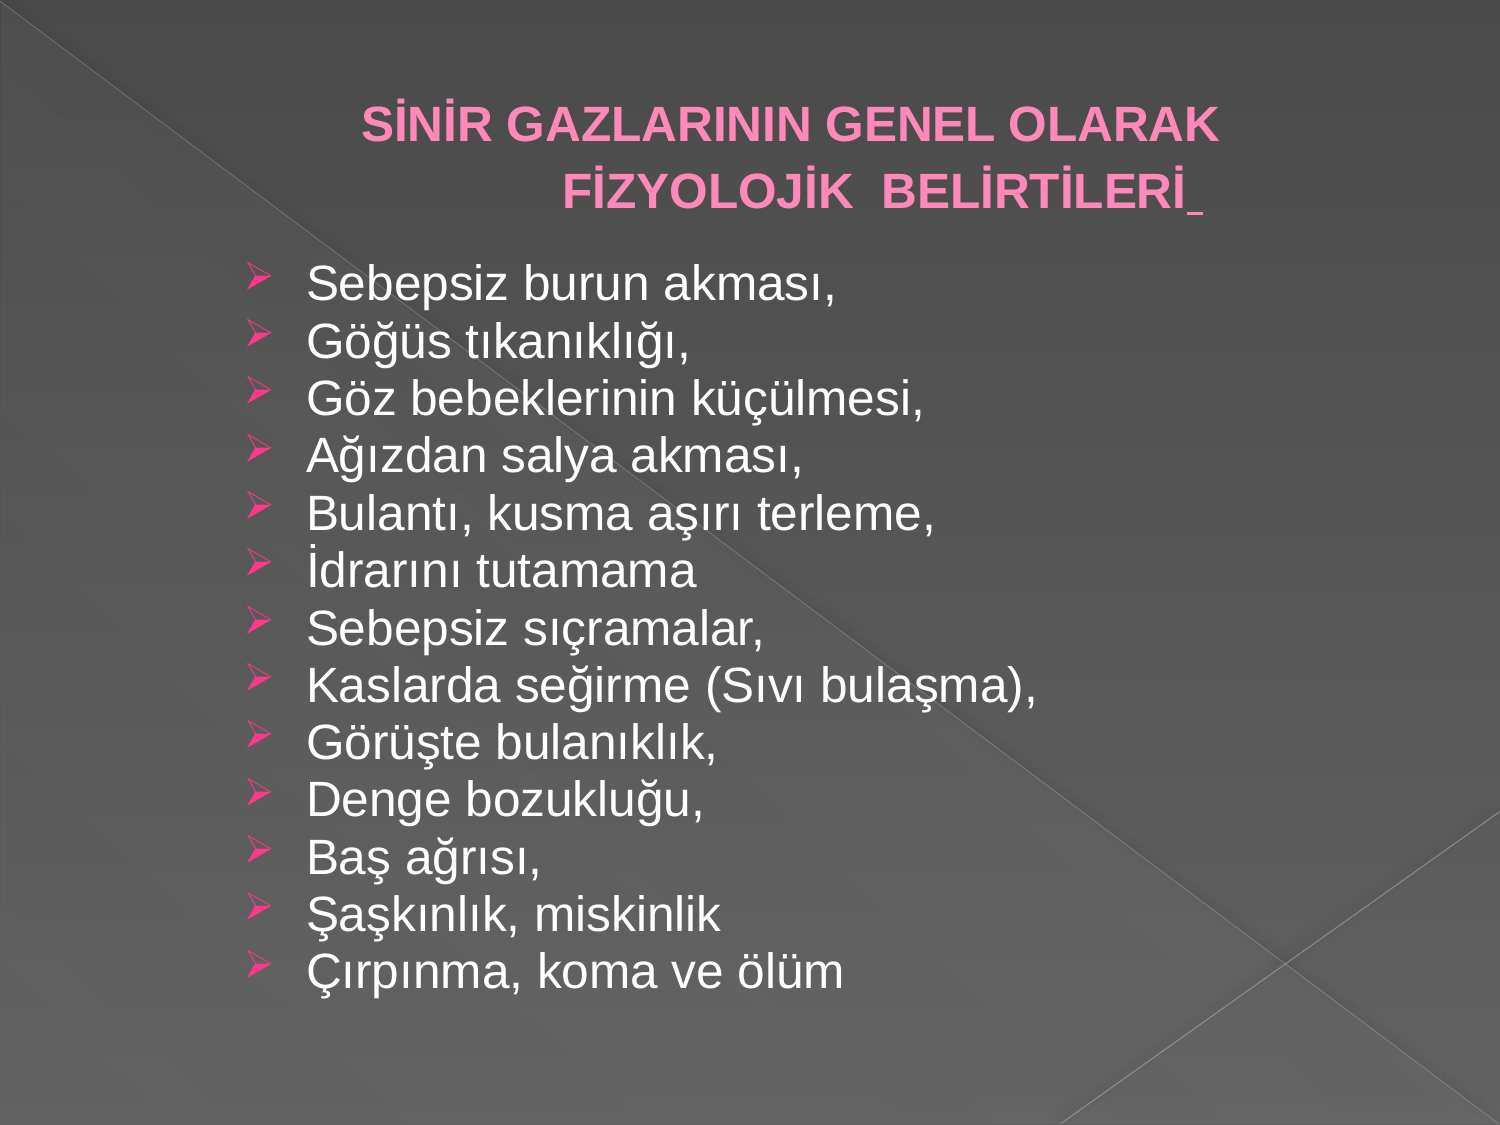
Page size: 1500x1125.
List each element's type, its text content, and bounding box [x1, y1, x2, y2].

list SİNİR GAZLARININ GENEL OLARAK FİZYOLOJİK BELİRTİLERİ Sebepsiz burun akması, Göğüs tıkanıklığı, Göz bebeklerinin küçülmesi, Ağızdan salya akması, Bulantı, kusma aşırı terleme, İdrarını tutamama Sebepsiz sıçramalar, Kaslarda seğirme (Sıvı bulaşma), Görüşte bulanıklık, Denge bozukluğu, Baş ağrısı, Şaşkınlık, miskinlik Çırpınma, koma ve ölüm [218, 90, 1317, 1012]
